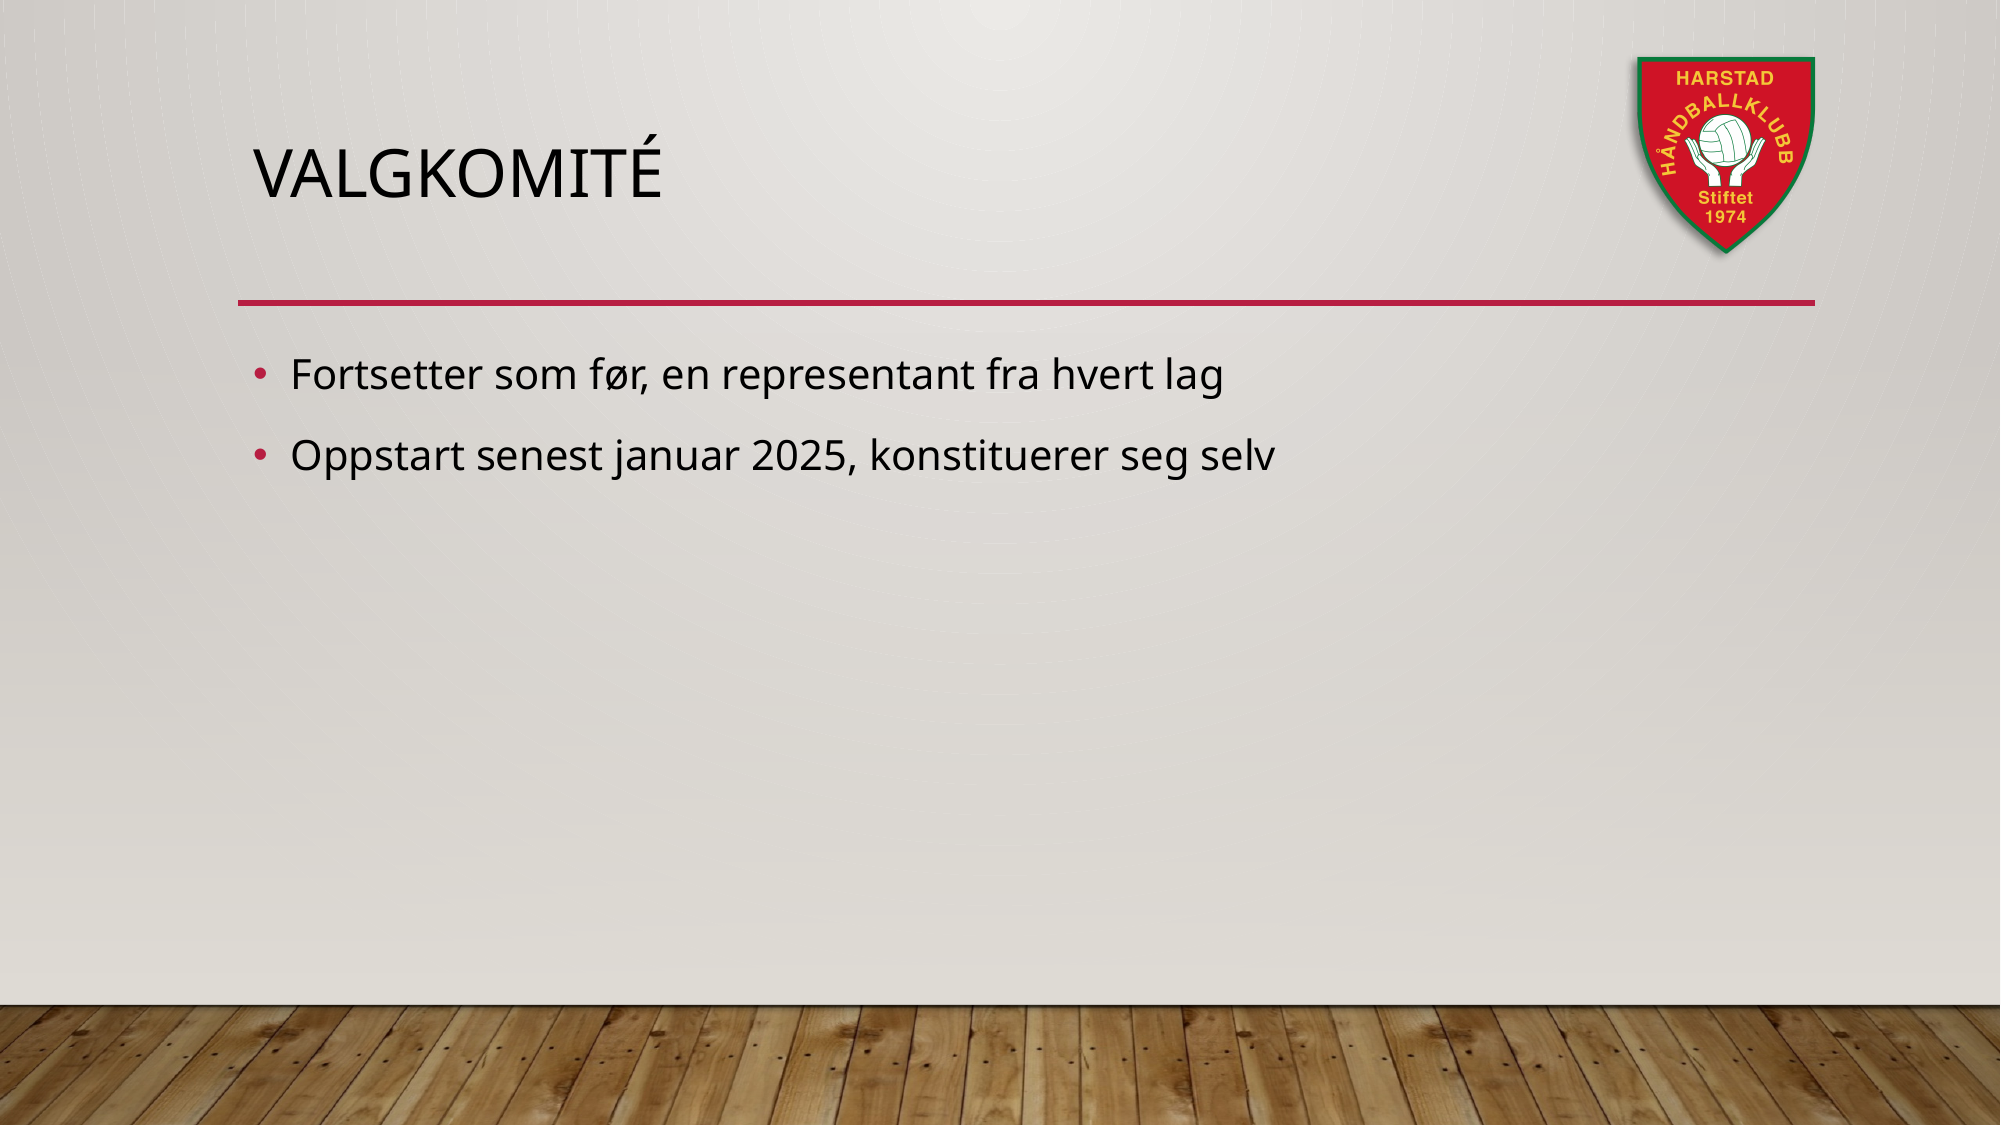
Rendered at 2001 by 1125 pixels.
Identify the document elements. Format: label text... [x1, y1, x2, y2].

picture [0, 1005, 2000, 1125]
list Fortsetter som før, en representant fra hvert lag Oppstart senest januar 2025, konstituerer seg selv [238, 330, 1814, 897]
title Valgkomité [238, 131, 1814, 305]
picture [1612, 41, 1839, 268]
